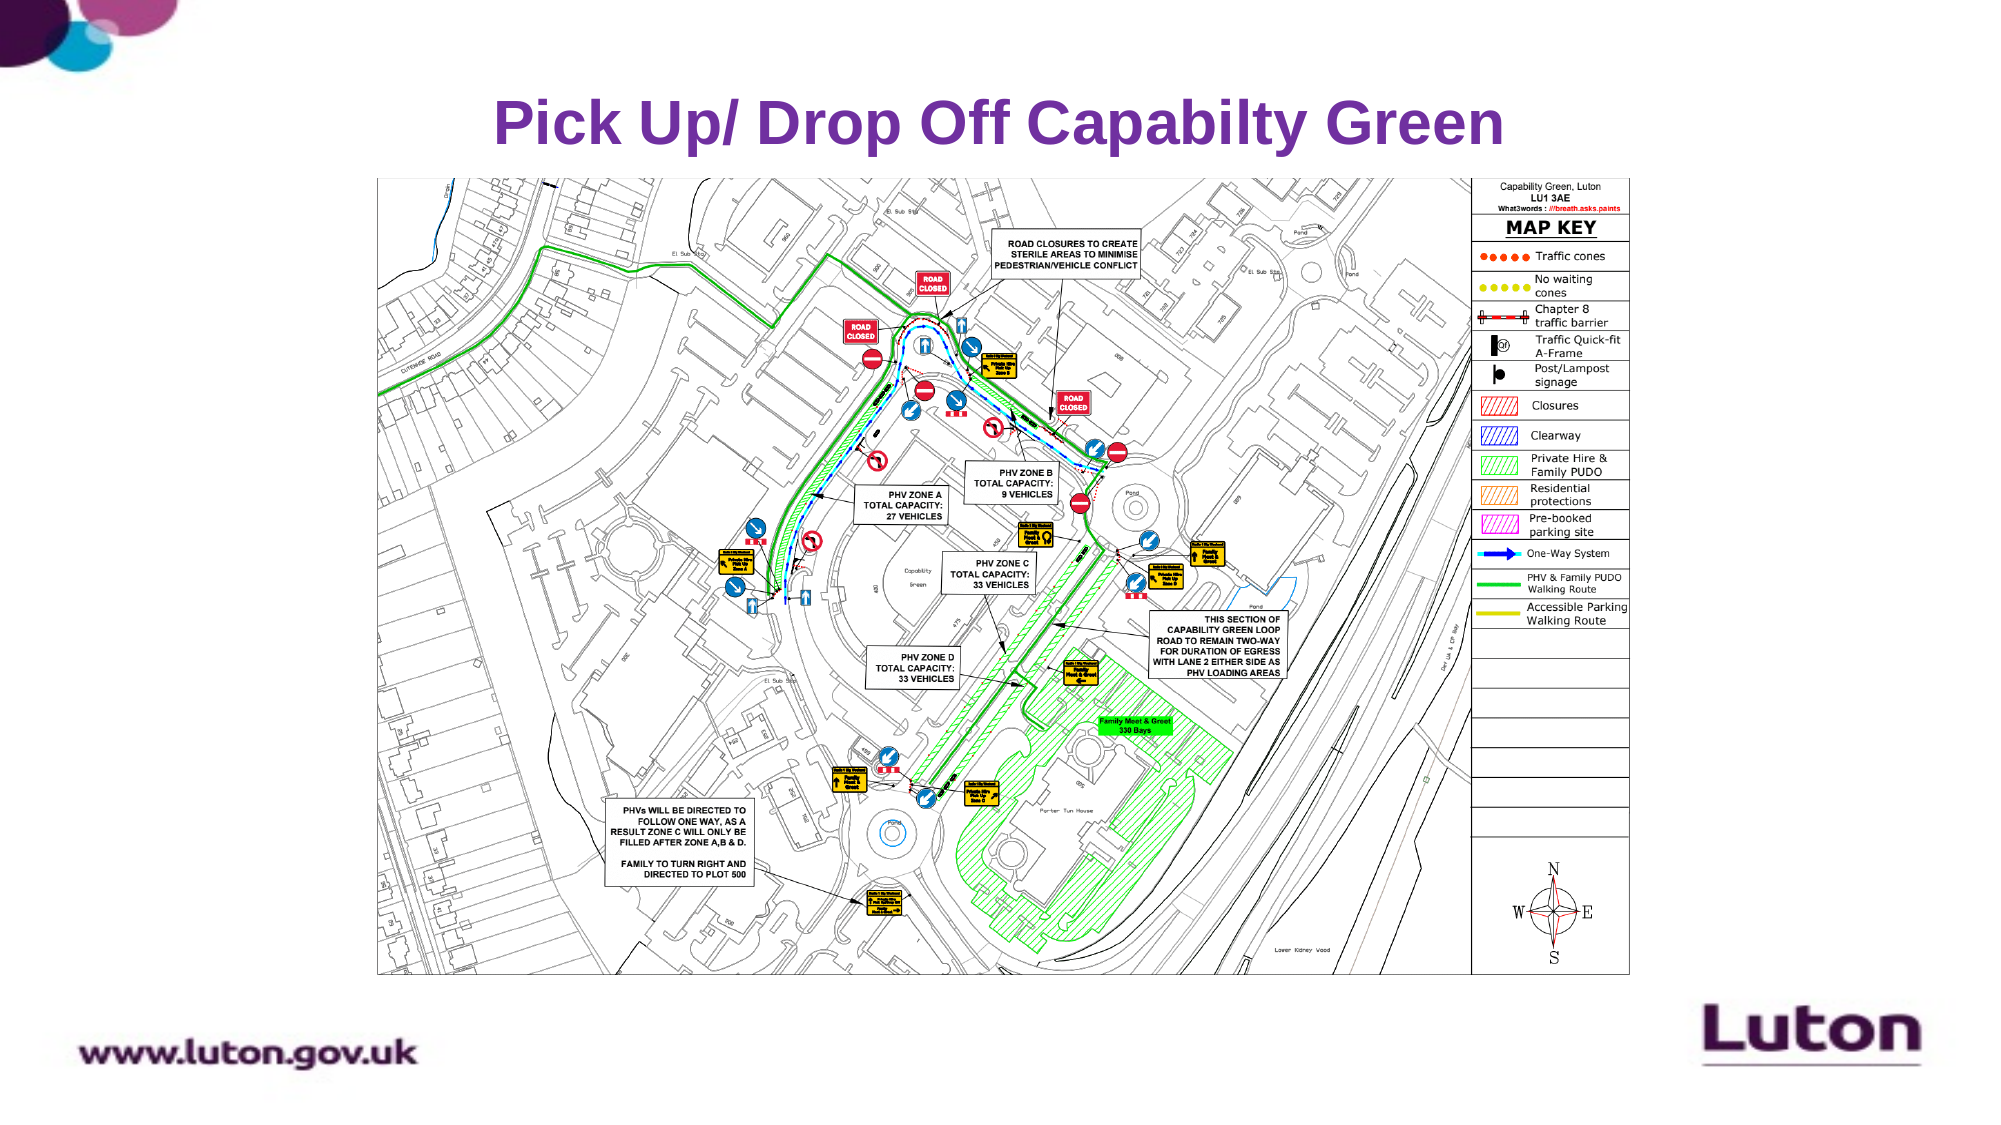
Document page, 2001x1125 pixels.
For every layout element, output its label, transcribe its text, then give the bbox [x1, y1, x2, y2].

title Pick Up/ Drop Off Capabilty Green [99, 75, 1900, 179]
picture [0, 0, 2000, 1125]
